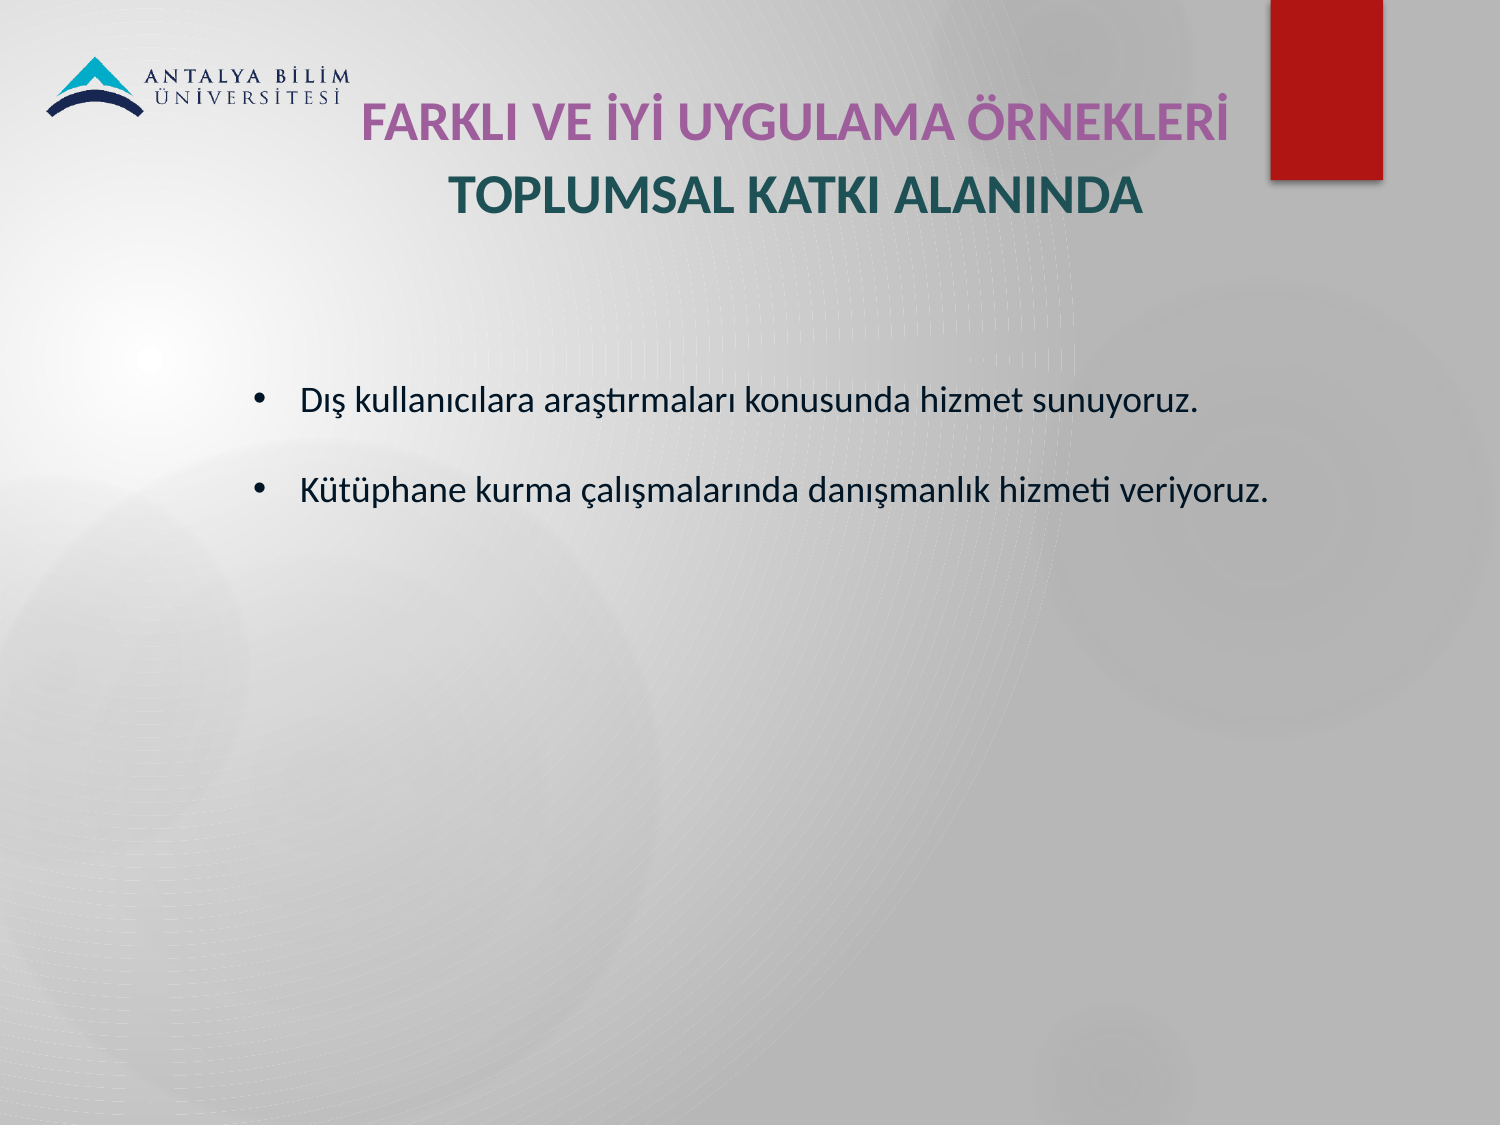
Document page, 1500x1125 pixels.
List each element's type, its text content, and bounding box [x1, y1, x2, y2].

picture [46, 54, 351, 120]
text_box Dış kullanıcılara araştırmaları konusunda hizmet sunuyoruz. Kütüphane kurma çalışmalarında danışmanlık hizmeti veriyoruz. [238, 367, 1355, 563]
text_box FARKLI VE İYİ UYGULAMA ÖRNEKLERİ TOPLUMSAL KATKI ALANINDA [335, 77, 1257, 241]
